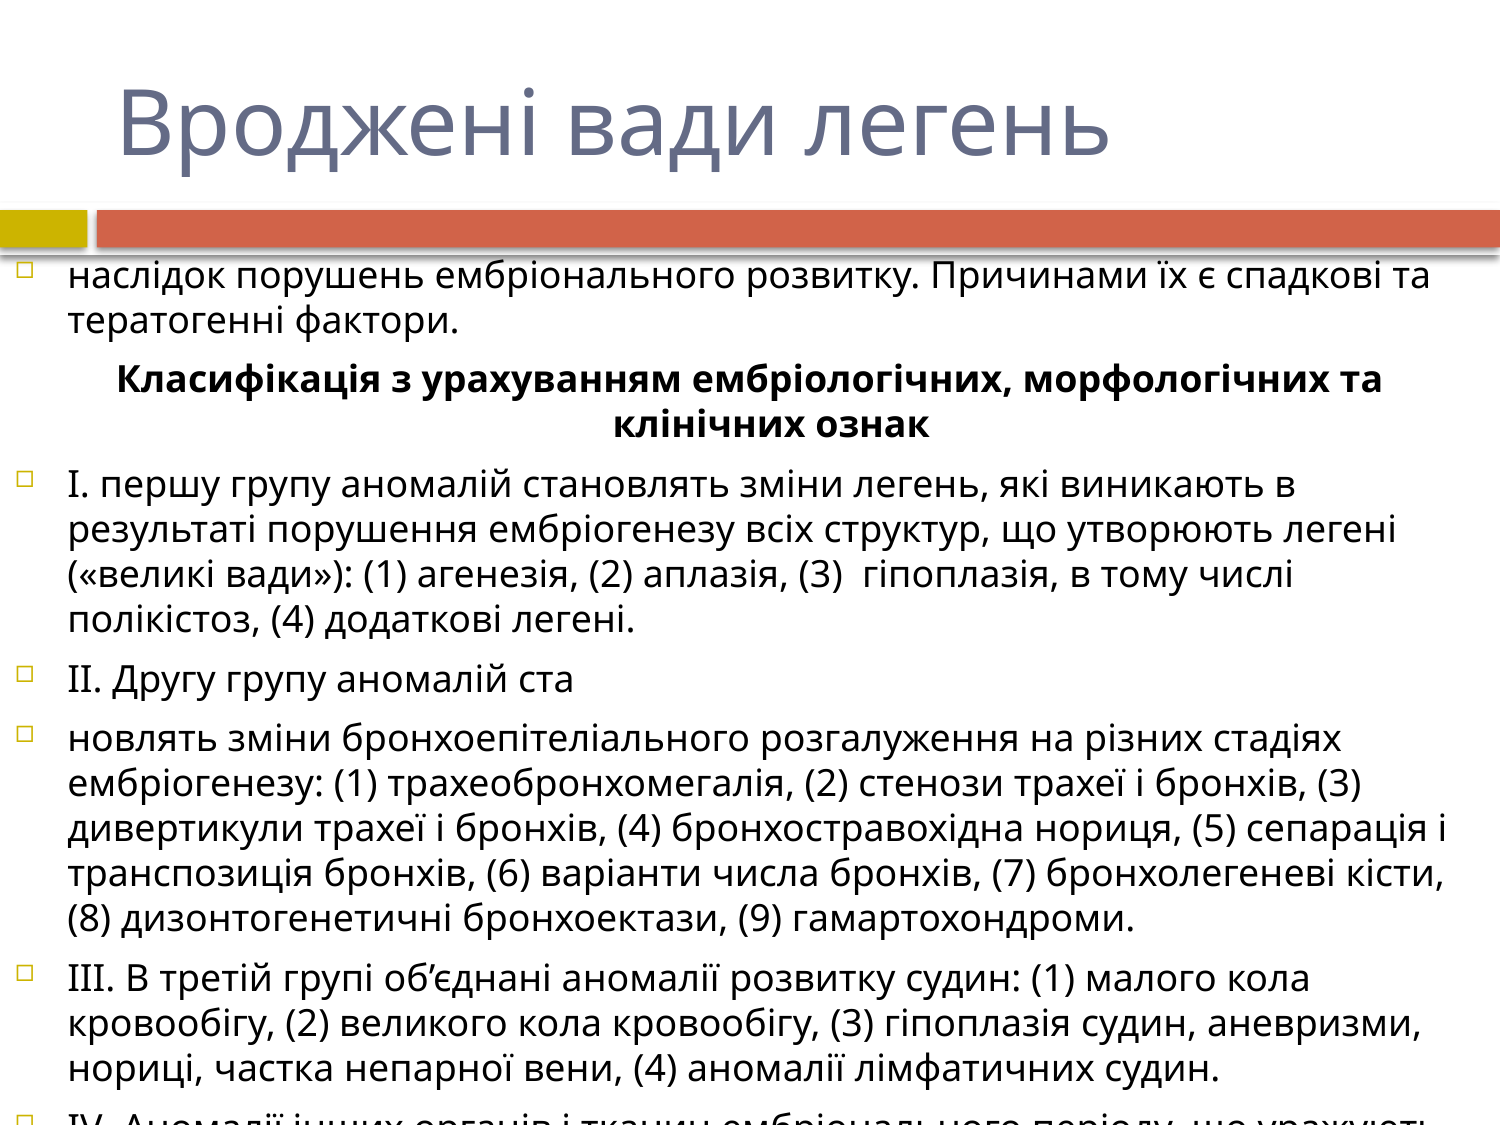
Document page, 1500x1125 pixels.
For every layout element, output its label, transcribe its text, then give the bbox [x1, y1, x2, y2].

list наслідок порушень ембріонального розвитку. Причинами їх є спадкові та тератогенні фактори. Класифікація з урахуванням ембріологічних, морфологічних та клінічних ознак І. першу групу аномалій становлять зміни легень, які виникають в результаті порушення ембріогенезу всіх структур, що утворюють легені («великі вади»): (1) агенезія, (2) аплазія, (3) гіпоплазія, в тому числі полікістоз, (4) додаткові легені. ІІ. Другу групу аномалій ста новлять зміни бронхоепітеліального розгалуження на різних стадіях ембріогенезу: (1) трахеобронхомегалія, (2) стенози трахеї і бронхів, (3) дивертикули трахеї і бронхів, (4) бронхостравохідна нориця, (5) сепарація і транспозиція бронхів, (6) варіанти числа бронхів, (7) бронхолегеневі кісти, (8) дизонтогенетичні бронхоектази, (9) гамартохондроми. ІІІ. В третій групі об’єднані аномалії розвитку судин: (1) малого кола кровообігу, (2) великого кола кровообігу, (3) гіпоплазія судин, аневризми, нориці, частка непарної вени, (4) аномалії лімфатичних судин. ІV. Аномалії інших органів і тканин ембріонального періоду, що уражують легені: дермоідні кісти, тератоми, муковісцидоз. [0, 243, 1500, 1106]
title Вроджені вади легень [100, 37, 1438, 200]
